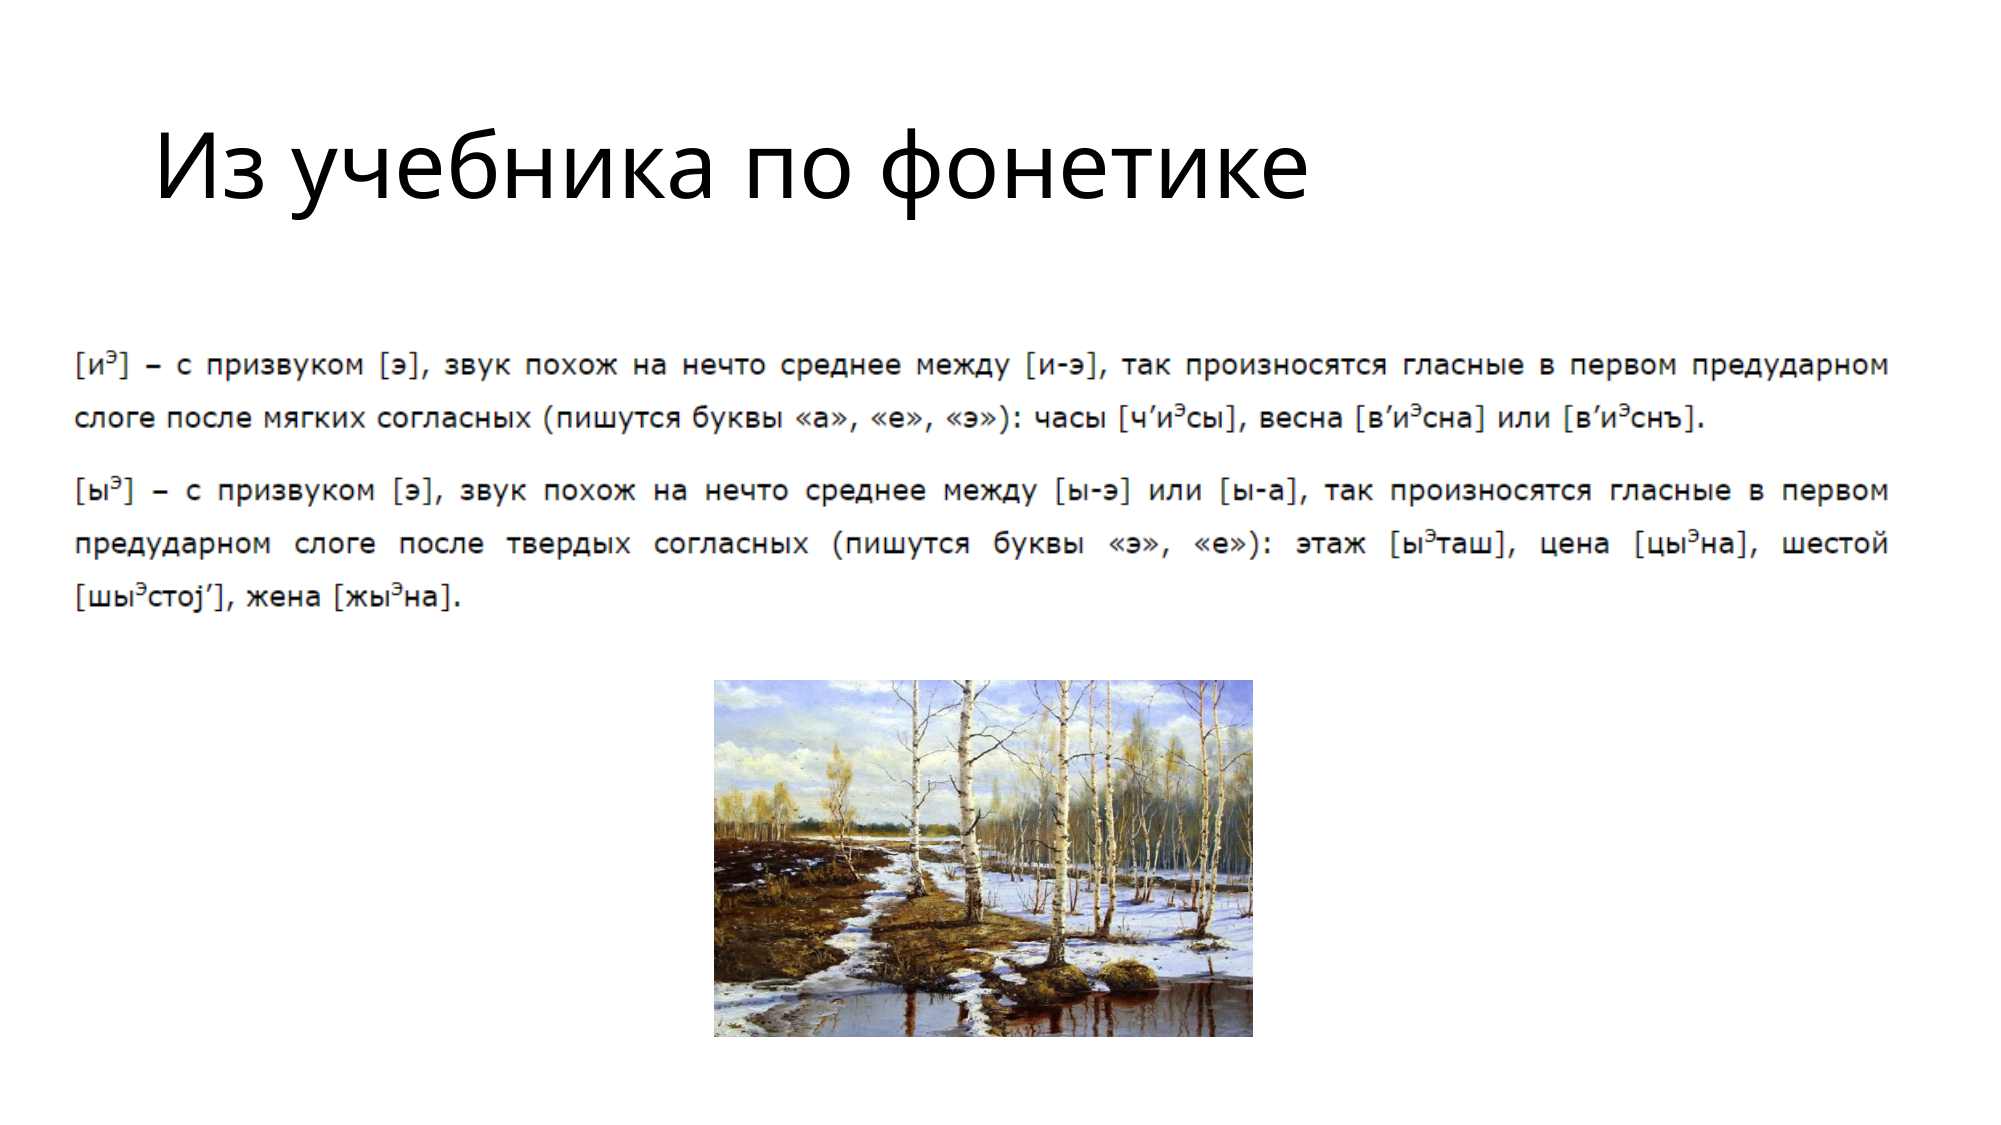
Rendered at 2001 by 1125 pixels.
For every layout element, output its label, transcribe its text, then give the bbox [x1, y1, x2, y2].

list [44, 341, 1989, 618]
title Из учебника по фонетике [137, 59, 1863, 278]
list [713, 680, 1253, 1037]
